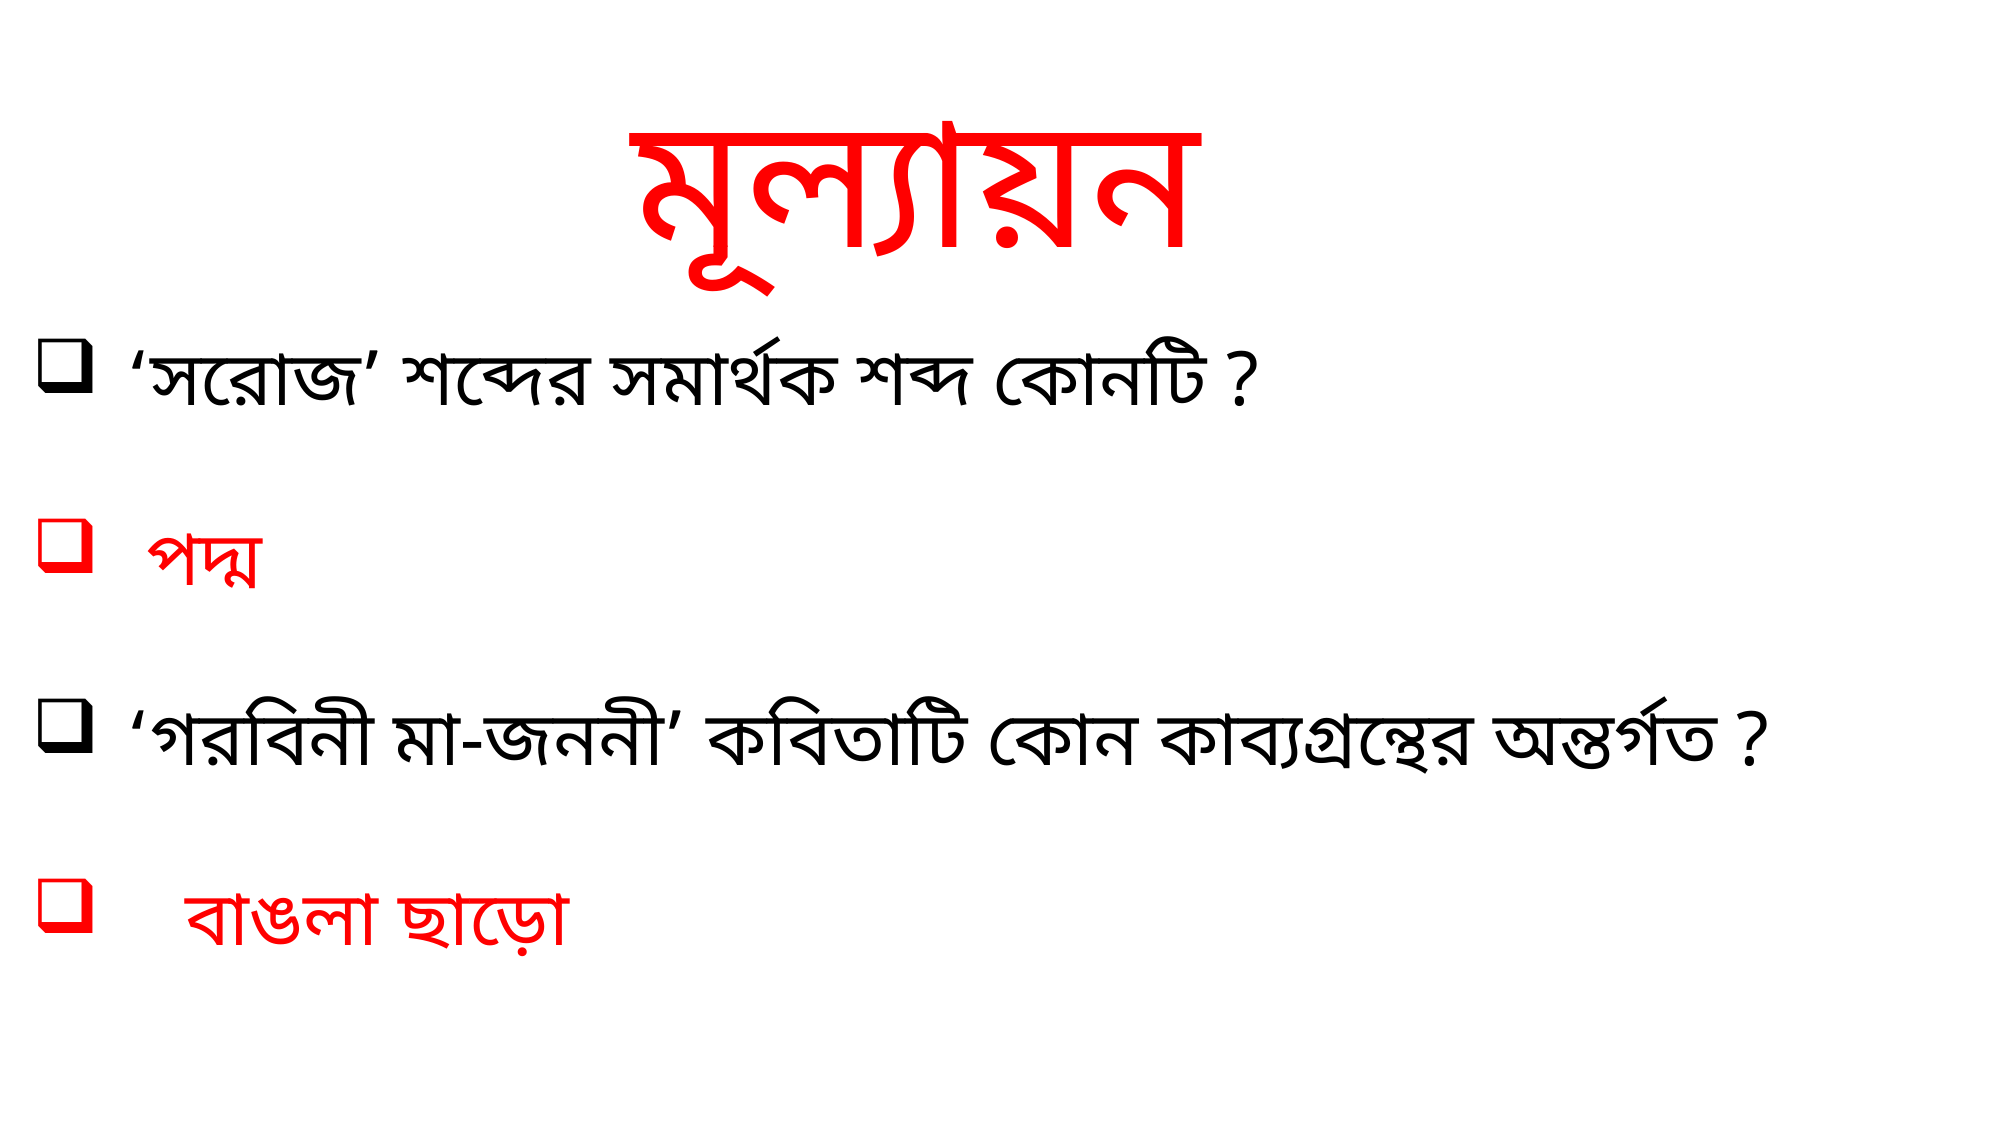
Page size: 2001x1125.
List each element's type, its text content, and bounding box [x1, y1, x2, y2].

text_box মূল্যায়ন [462, 56, 1369, 292]
text_box ‘সরোজ’ শব্দের সমার্থক শব্দ কোনটি ? পদ্ম ‘গরবিনী মা-জননী’ কবিতাটি কোন কাব্যগ্রন্থের অন্তর্গত ? বাঙলা ছাড়ো [18, 323, 1979, 968]
